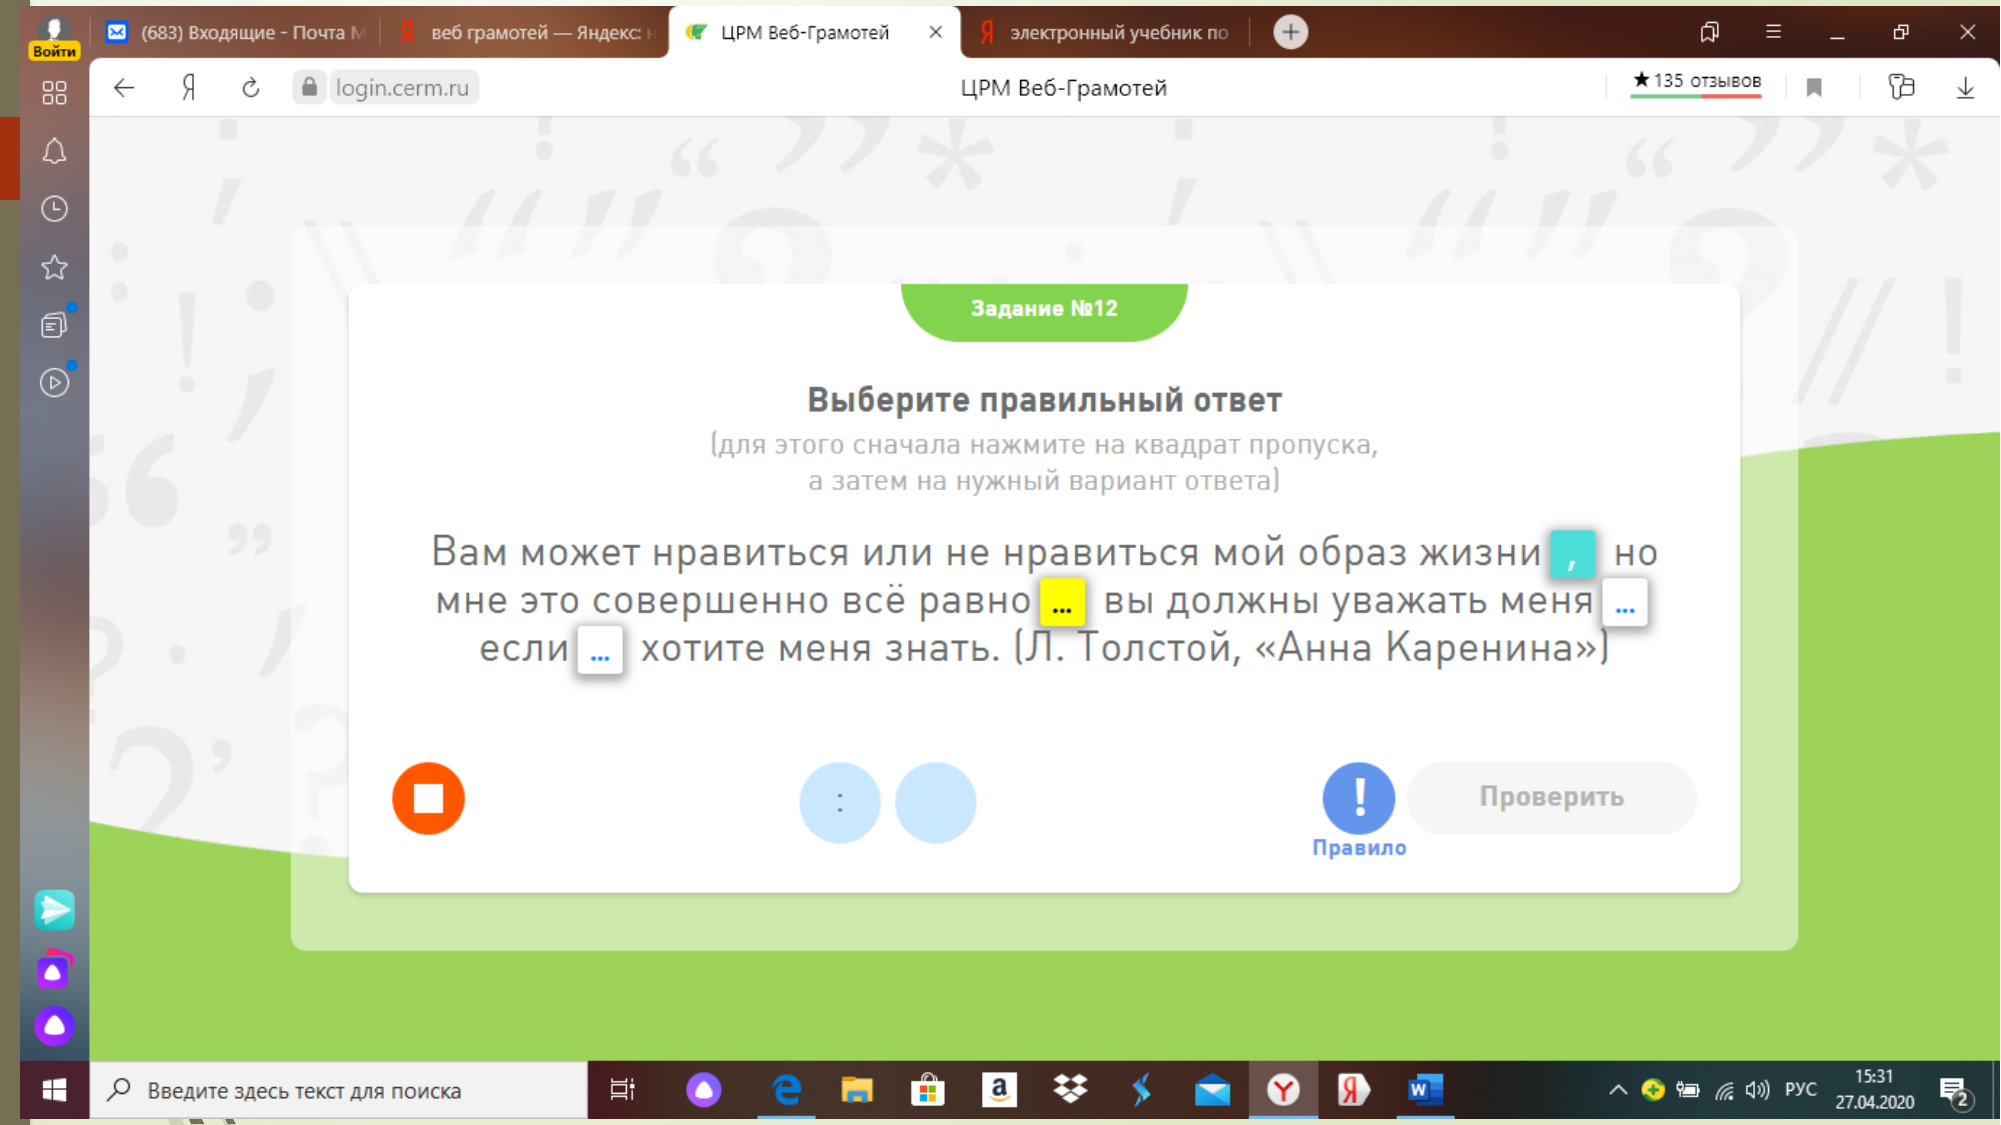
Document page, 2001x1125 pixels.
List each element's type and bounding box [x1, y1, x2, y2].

list [20, 5, 2000, 1120]
